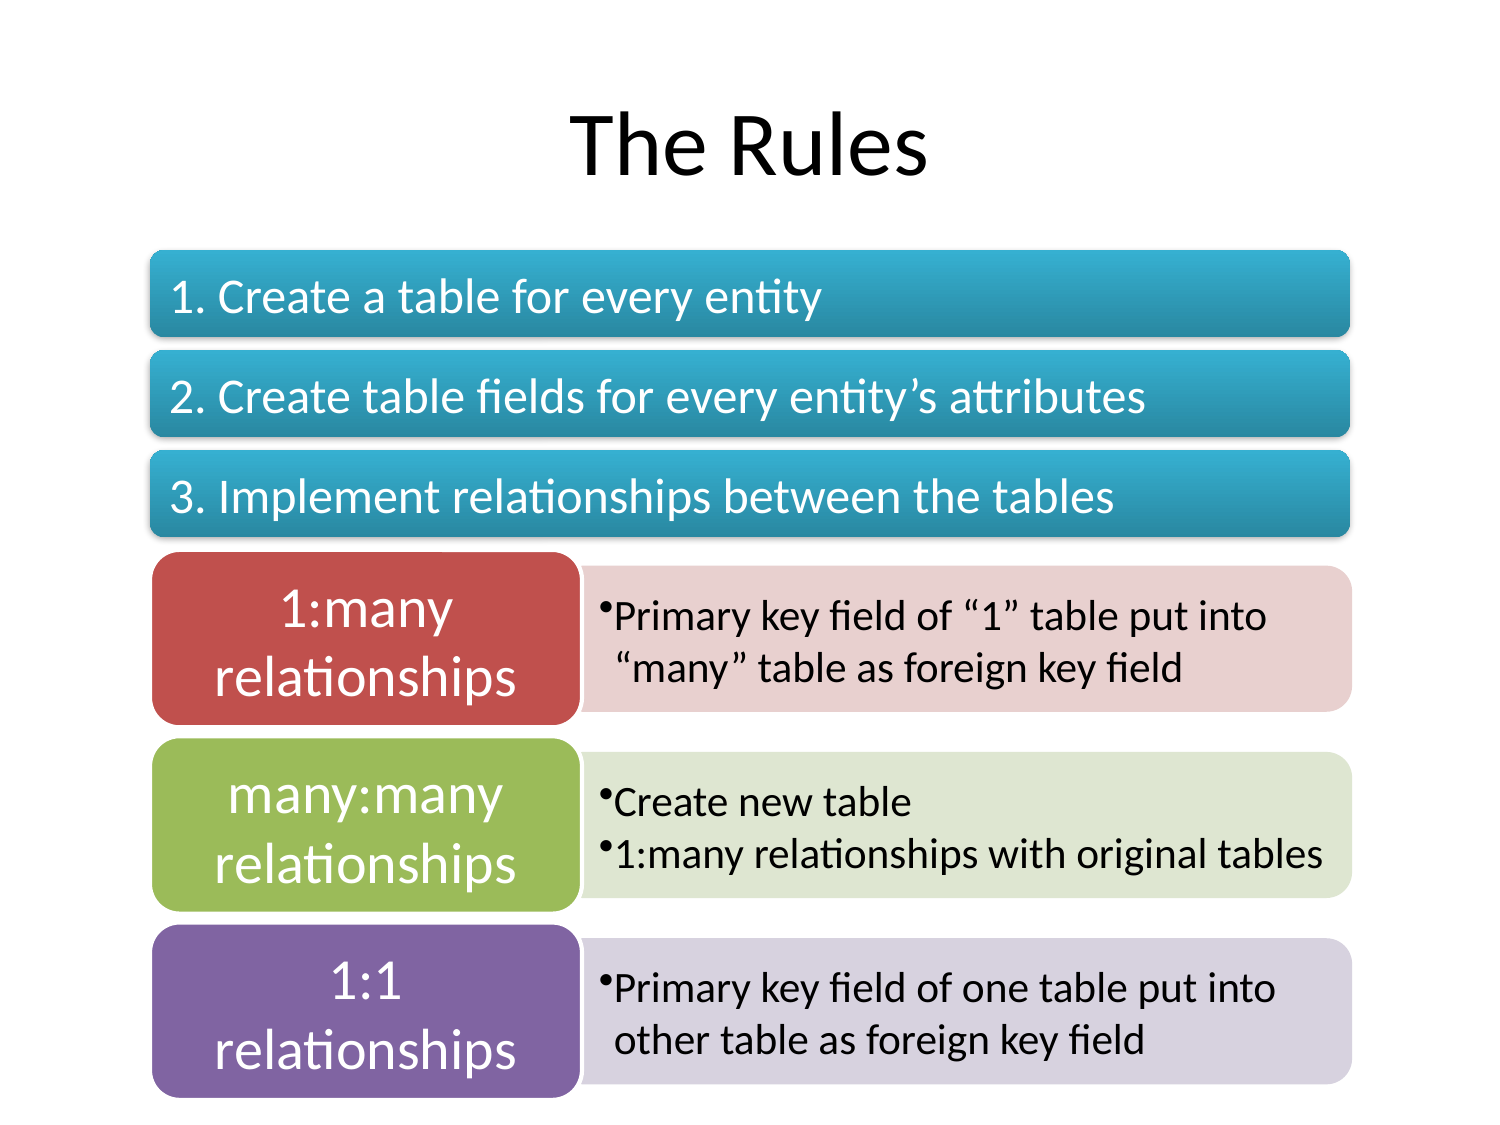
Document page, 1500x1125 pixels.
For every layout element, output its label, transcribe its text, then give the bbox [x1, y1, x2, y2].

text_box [149, 549, 1351, 1101]
text_box 2. Create table fields for every entity’s attributes [149, 349, 1350, 438]
title The Rules [75, 45, 1425, 233]
text_box 1. Create a table for every entity [149, 249, 1350, 338]
text_box 3. Implement relationships between the tables [149, 449, 1350, 538]
